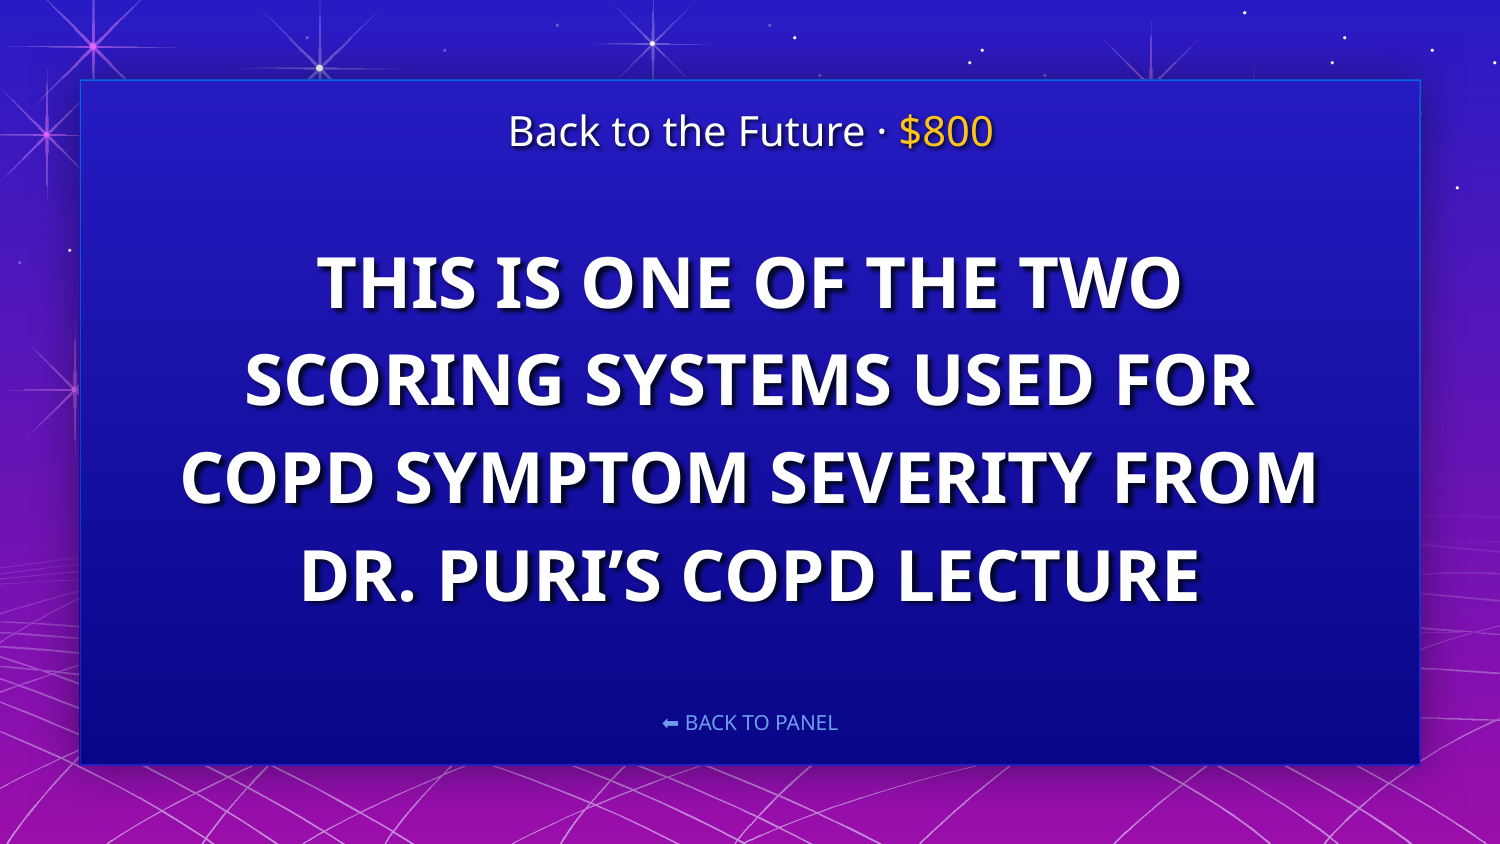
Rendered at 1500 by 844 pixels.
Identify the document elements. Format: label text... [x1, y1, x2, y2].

subtitle Back to the Future · $800 [170, 105, 1332, 178]
title THIS IS ONE OF THE TWO SCORING SYSTEMS USED FOR COPD SYMPTOM SEVERITY FROM DR. PURI’S COPD LECTURE [169, 158, 1331, 682]
